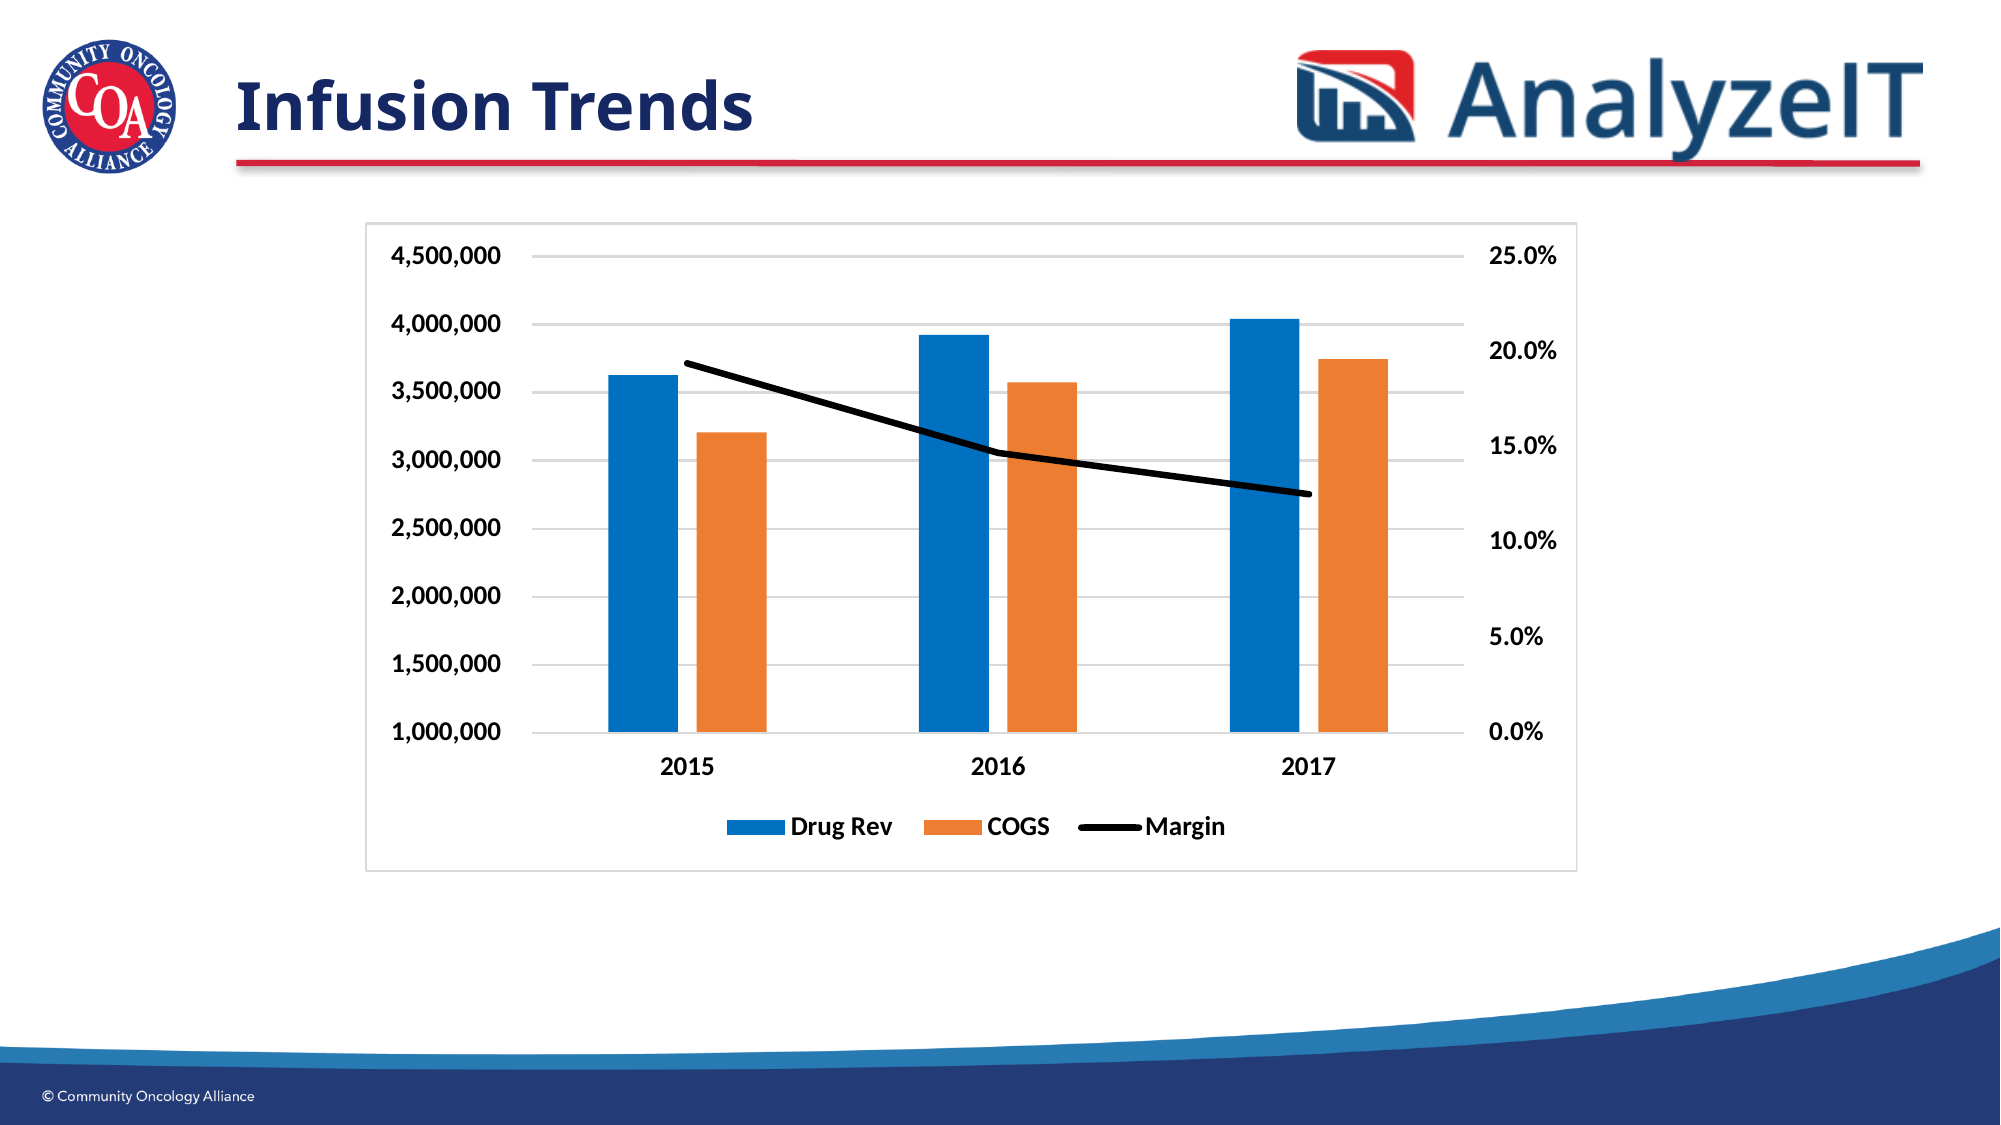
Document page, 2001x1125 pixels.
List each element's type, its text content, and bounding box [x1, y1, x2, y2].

title Infusion Trends [236, 50, 1295, 165]
picture [0, 0, 2000, 1125]
